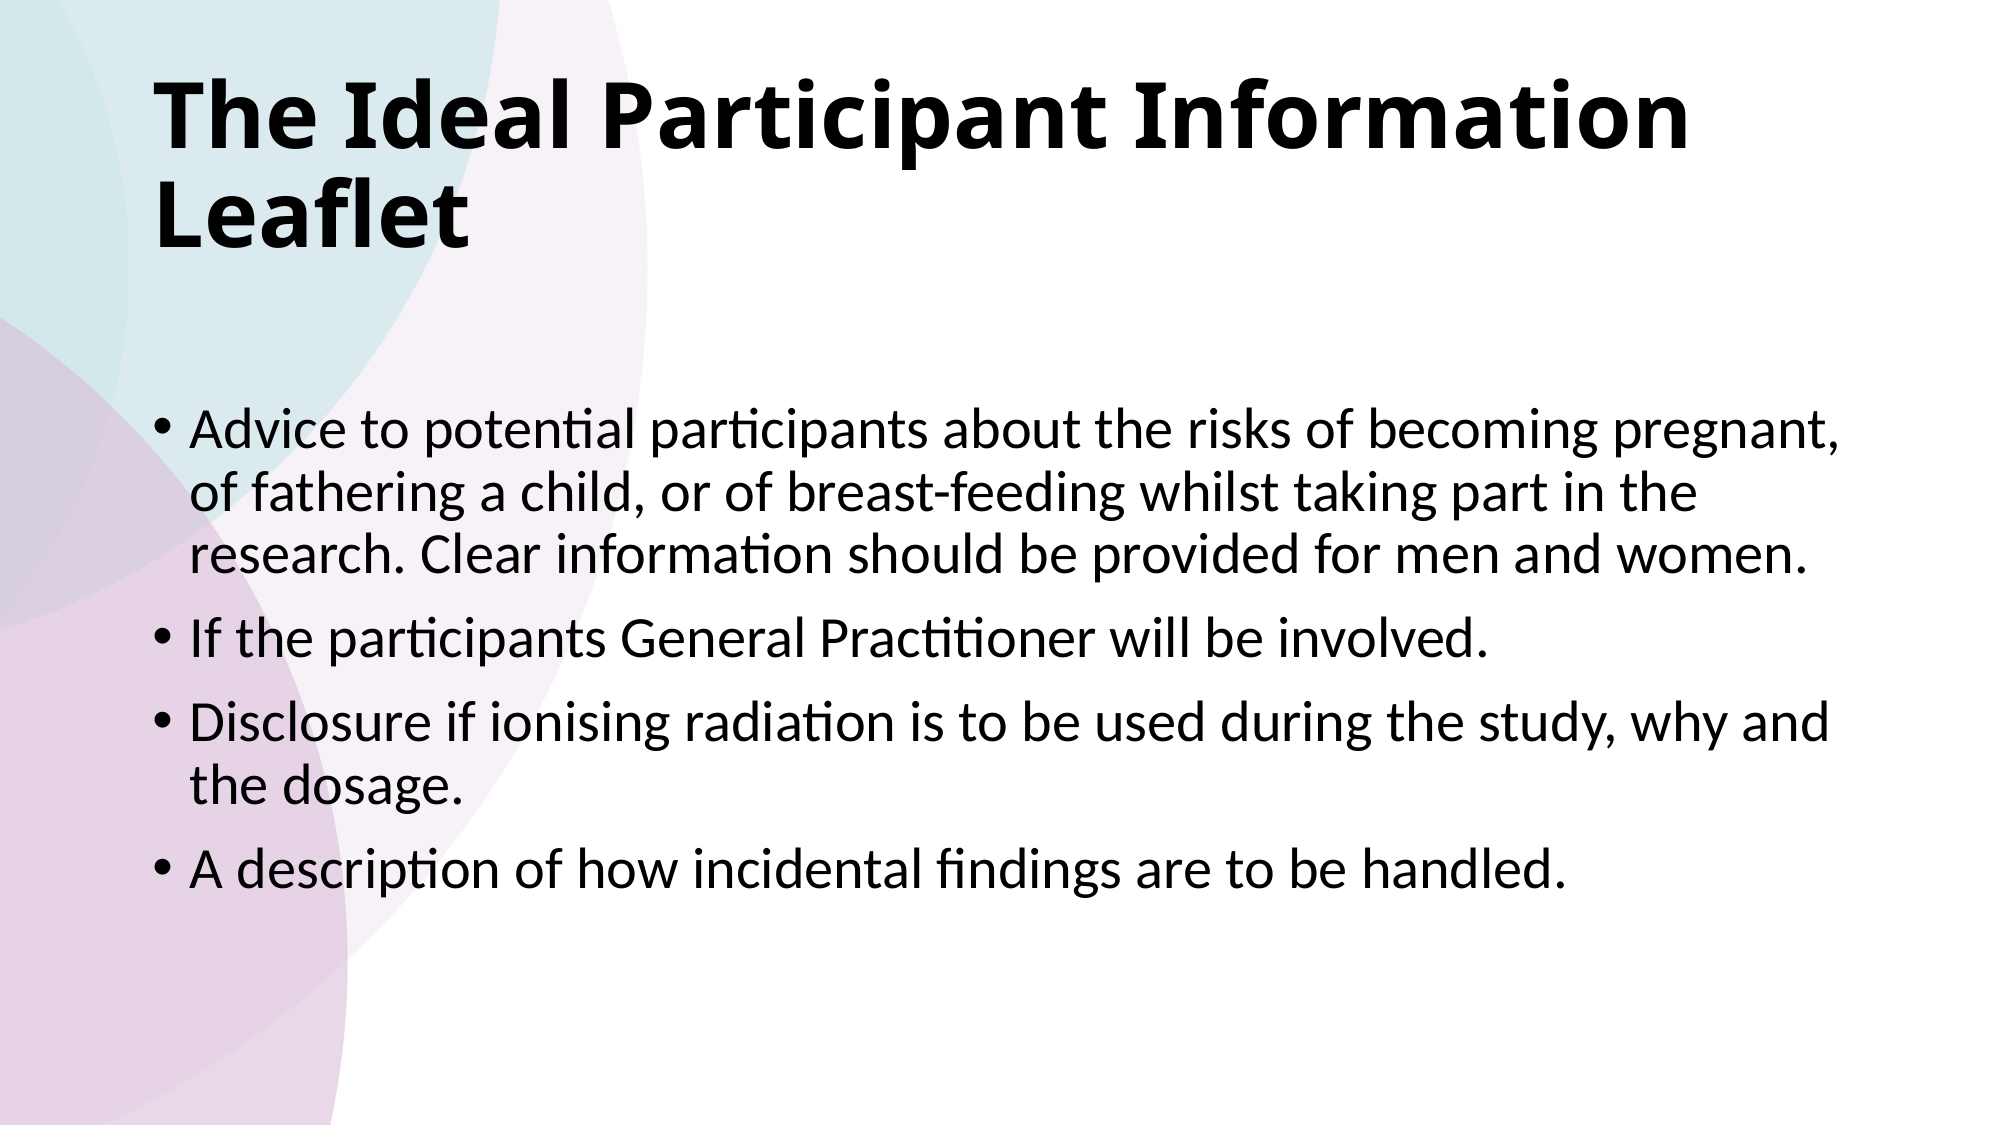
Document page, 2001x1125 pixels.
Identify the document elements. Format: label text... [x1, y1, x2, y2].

list Advice to potential participants about the risks of becoming pregnant, of fathering a child, or of breast-feeding whilst taking part in the research. Clear information should be provided for men and women. If the participants General Practitioner will be involved. Disclosure if ionising radiation is to be used during the study, why and the dosage. A description of how incidental findings are to be handled. [137, 299, 1863, 1014]
title The Ideal Participant Information Leaflet [137, 59, 1863, 278]
picture [0, 0, 2001, 1125]
